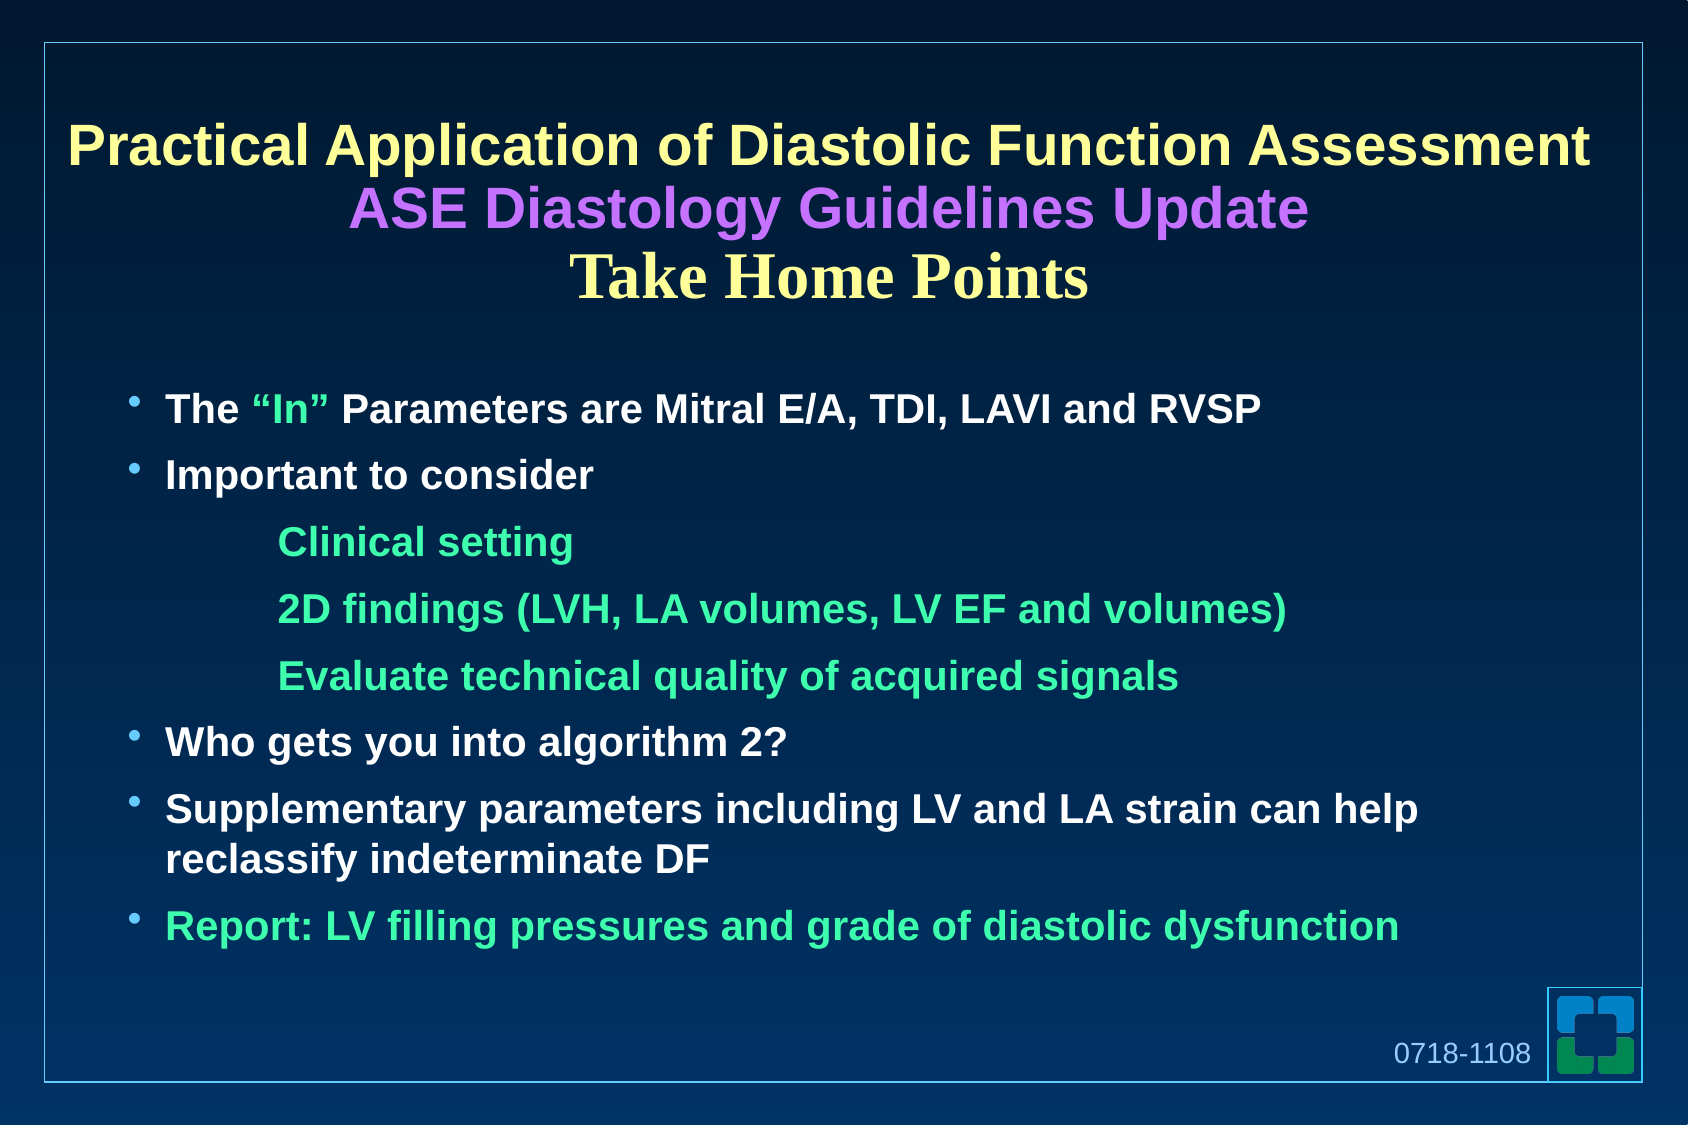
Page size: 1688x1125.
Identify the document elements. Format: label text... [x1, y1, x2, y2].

picture [1557, 996, 1634, 1074]
list The “In” Parameters are Mitral E/A, TDI, LAVI and RVSP Important to consider Clinical setting 2D findings (LVH, LA volumes, LV EF and volumes) Evaluate technical quality of acquired signals Who gets you into algorithm 2? Supplementary parameters including LV and LA strain can help reclassify indeterminate DF Report: LV filling pressures and grade of diastolic dysfunction [112, 374, 1548, 961]
text_box 0718-1108 [1378, 1026, 1547, 1077]
title Practical Application of Diastolic Function Assessment ASE Diastology Guidelines Update Take Home Points [18, 120, 1642, 309]
